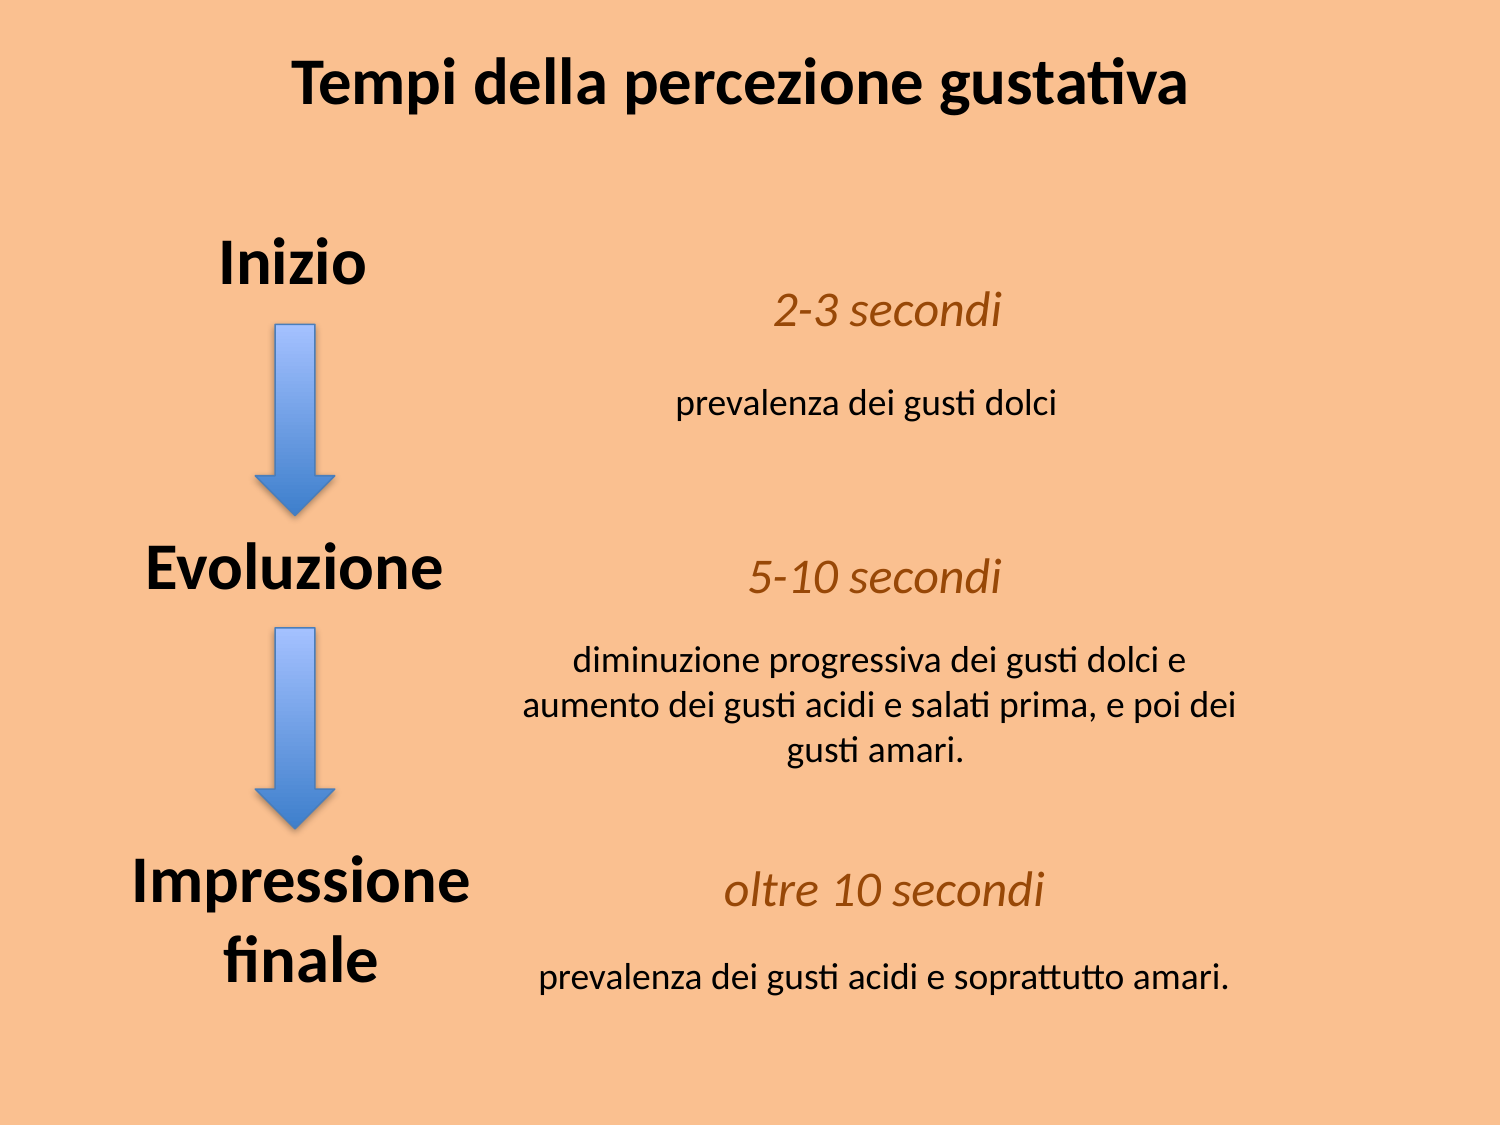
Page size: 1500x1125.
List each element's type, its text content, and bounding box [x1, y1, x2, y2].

text_box Inizio [203, 210, 383, 306]
text_box [254, 323, 336, 517]
text_box prevalenza dei gusti acidi e soprattutto amari. [523, 944, 1255, 1005]
text_box 5-10 secondi [732, 535, 1017, 611]
text_box [254, 627, 336, 830]
text_box Impressione finale [116, 828, 487, 1004]
text_box 2-3 secondi [757, 268, 1018, 344]
text_box prevalenza dei gusti dolci [637, 370, 1104, 430]
text_box oltre 10 secondi [709, 848, 1060, 924]
text_box Evoluzione [130, 515, 459, 611]
text_box diminuzione progressiva dei gusti dolci e aumento dei gusti acidi e salati prima, e poi dei gusti amari. [504, 627, 1255, 778]
text_box Tempi della percezione gustativa [276, 30, 1206, 126]
